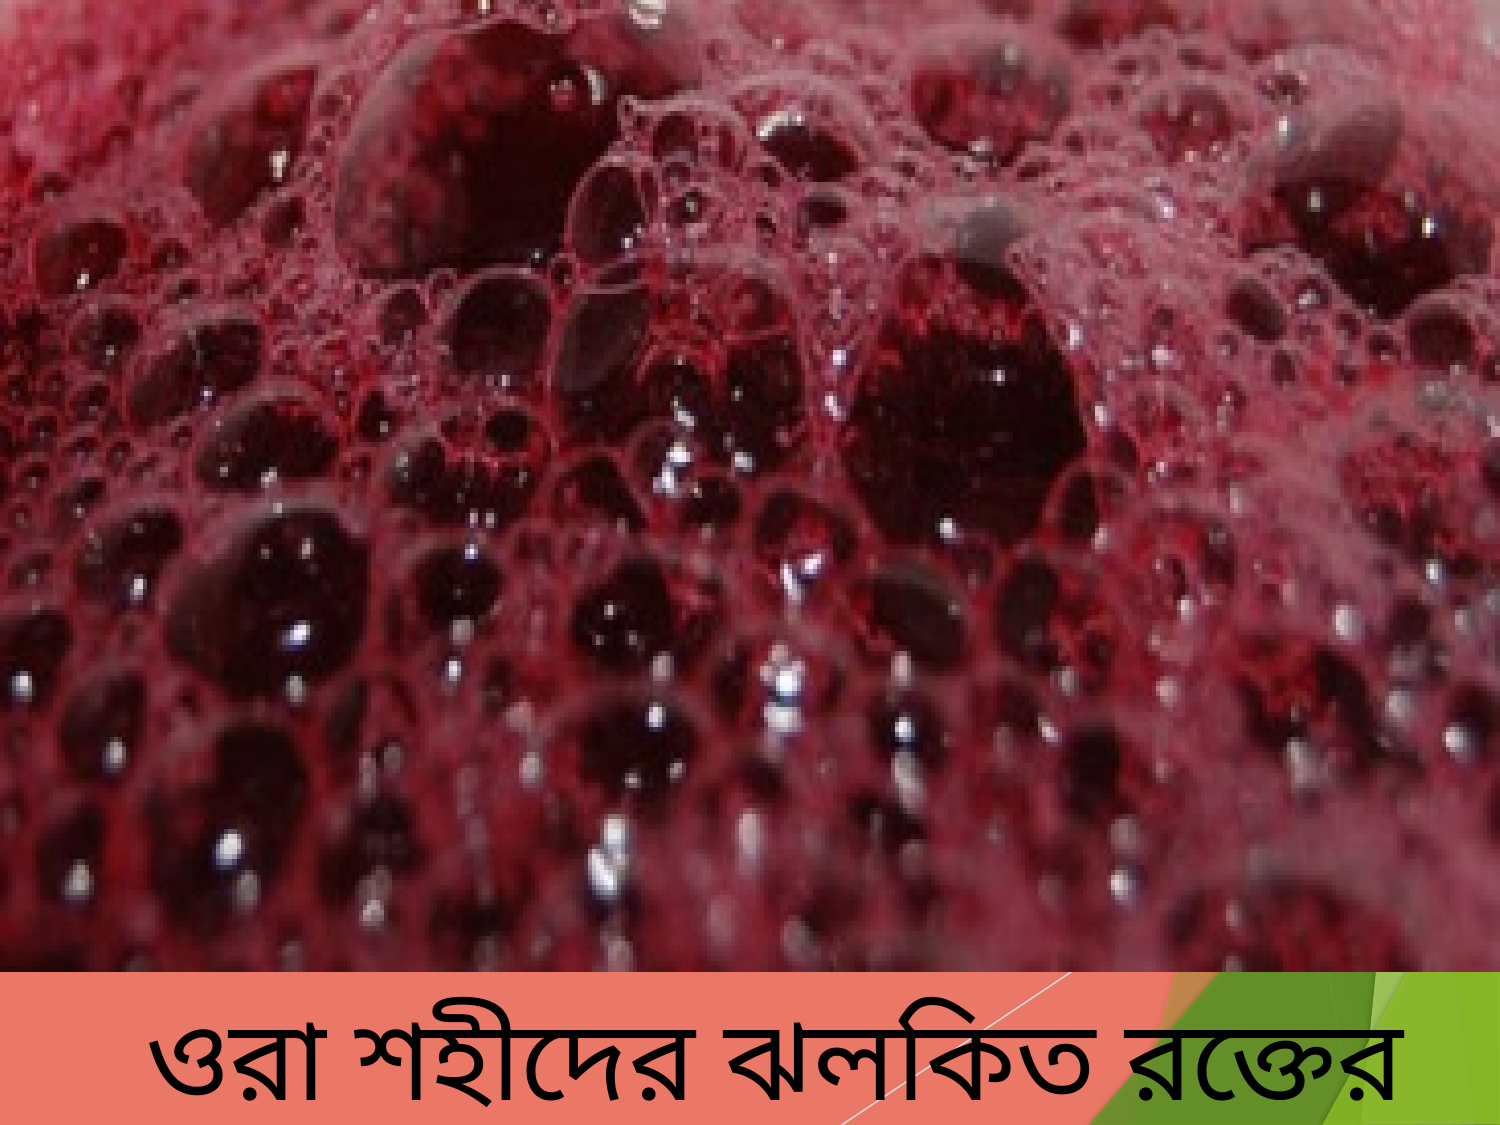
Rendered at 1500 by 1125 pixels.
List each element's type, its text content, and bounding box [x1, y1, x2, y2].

text_box ওরা শহীদের ঝলকিত রক্তের বুব্দুদ [87, 982, 1463, 1125]
picture [0, 0, 1500, 973]
